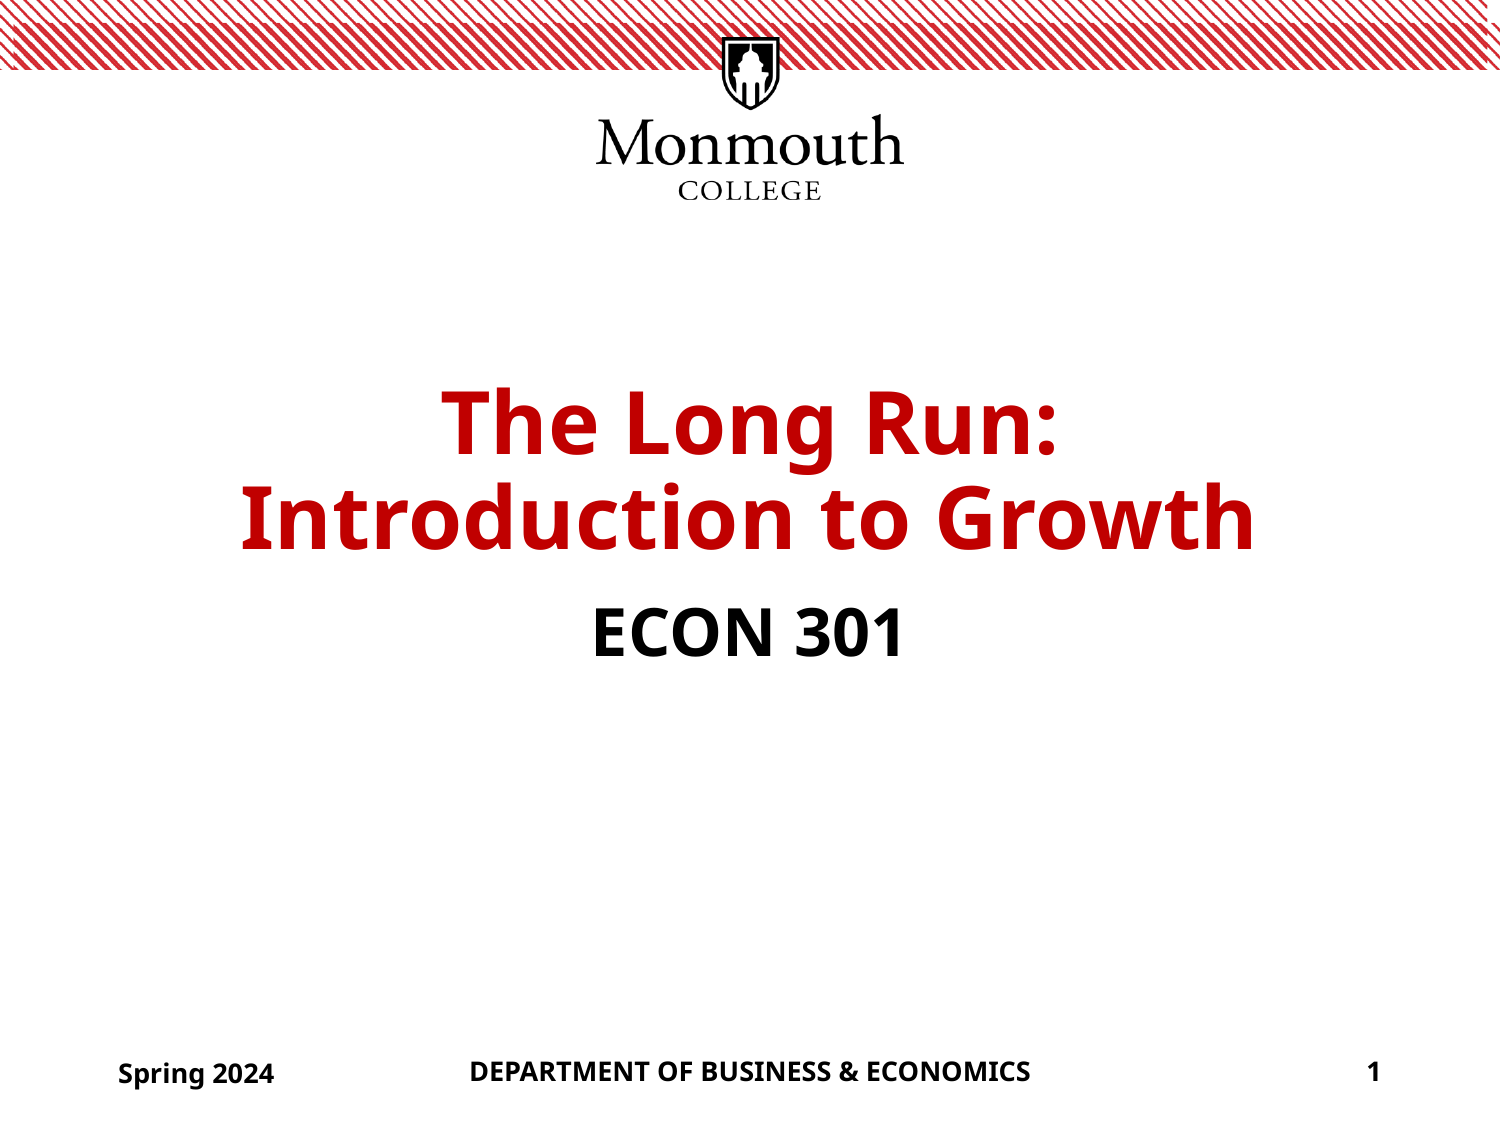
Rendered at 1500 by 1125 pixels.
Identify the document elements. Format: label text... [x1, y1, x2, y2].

title The Long Run: Introduction to Growth [84, 184, 1416, 576]
subtitle ECON 301 [187, 590, 1313, 863]
slide_number Spring 2024 [103, 1042, 277, 1103]
footer DEPARTMENT OF BUSINESS & ECONOMICS [277, 1042, 1059, 1103]
slide_number 1 [1059, 1042, 1397, 1103]
picture [0, 0, 1500, 184]
